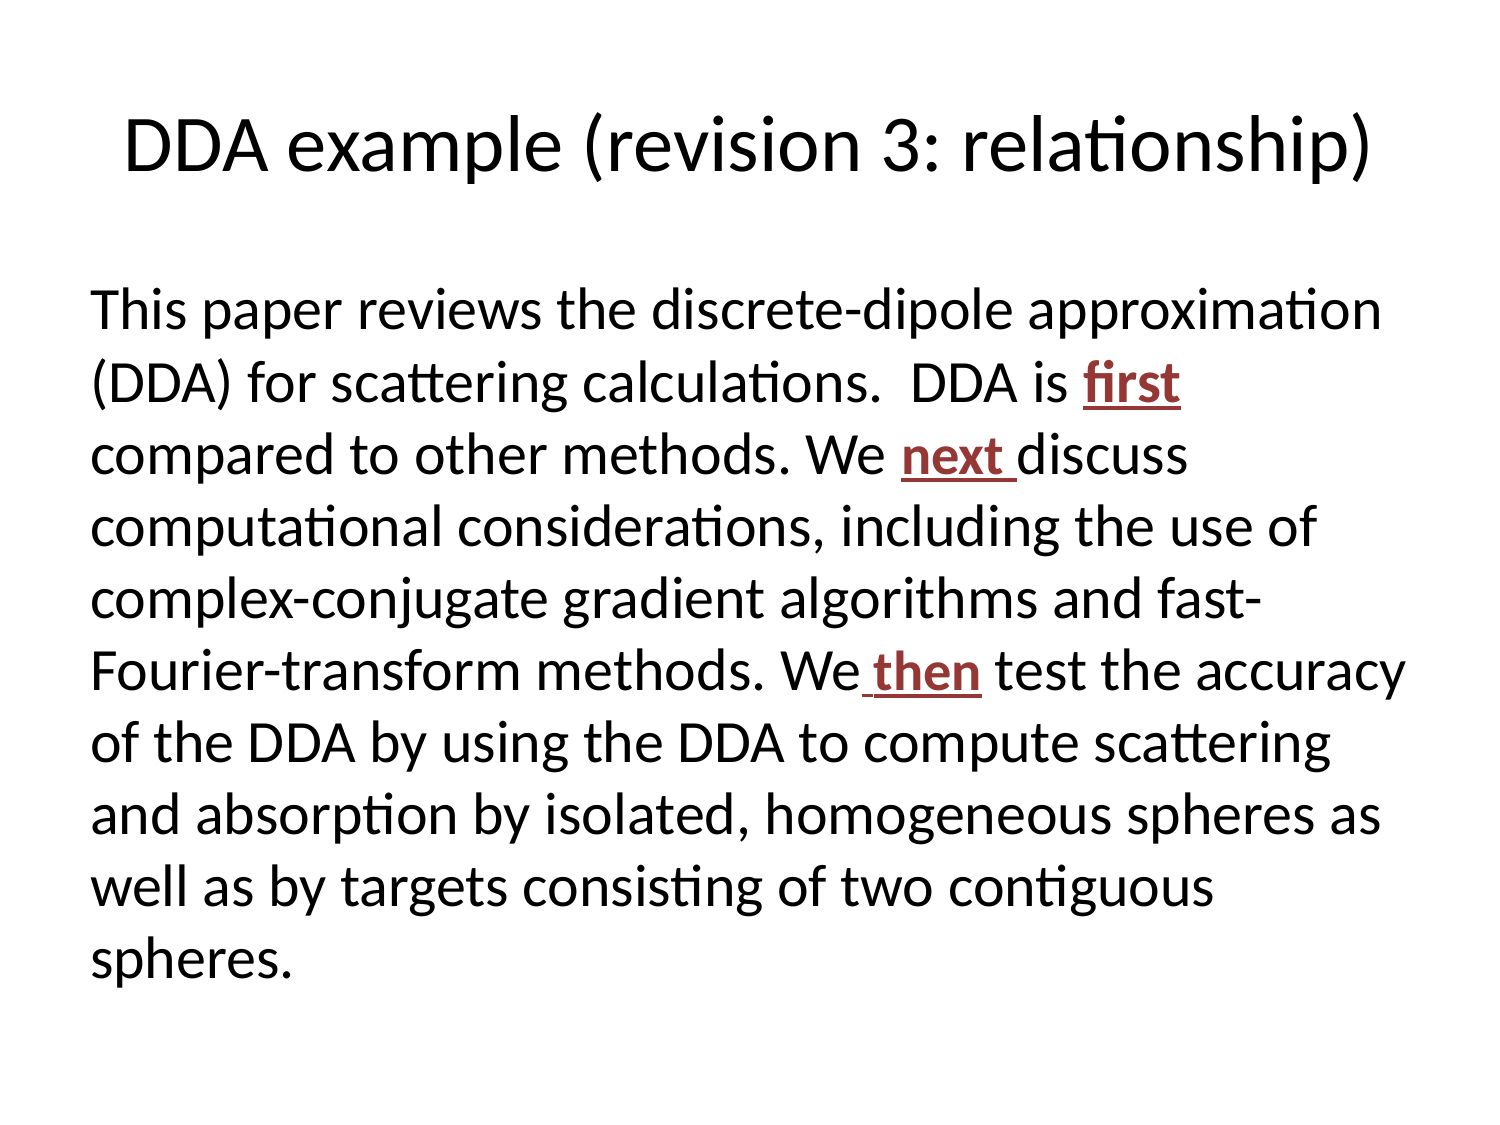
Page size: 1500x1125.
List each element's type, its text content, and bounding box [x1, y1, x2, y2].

title DDA example (revision 3: relationship) [75, 45, 1425, 233]
list This paper reviews the discrete-dipole approximation (DDA) for scattering calculations. DDA is first compared to other methods. We next discuss computational considerations, including the use of complex-conjugate gradient algorithms and fast-Fourier-transform methods. We then test the accuracy of the DDA by using the DDA to compute scattering and absorption by isolated, homogeneous spheres as well as by targets consisting of two contiguous spheres. [75, 262, 1425, 1005]
